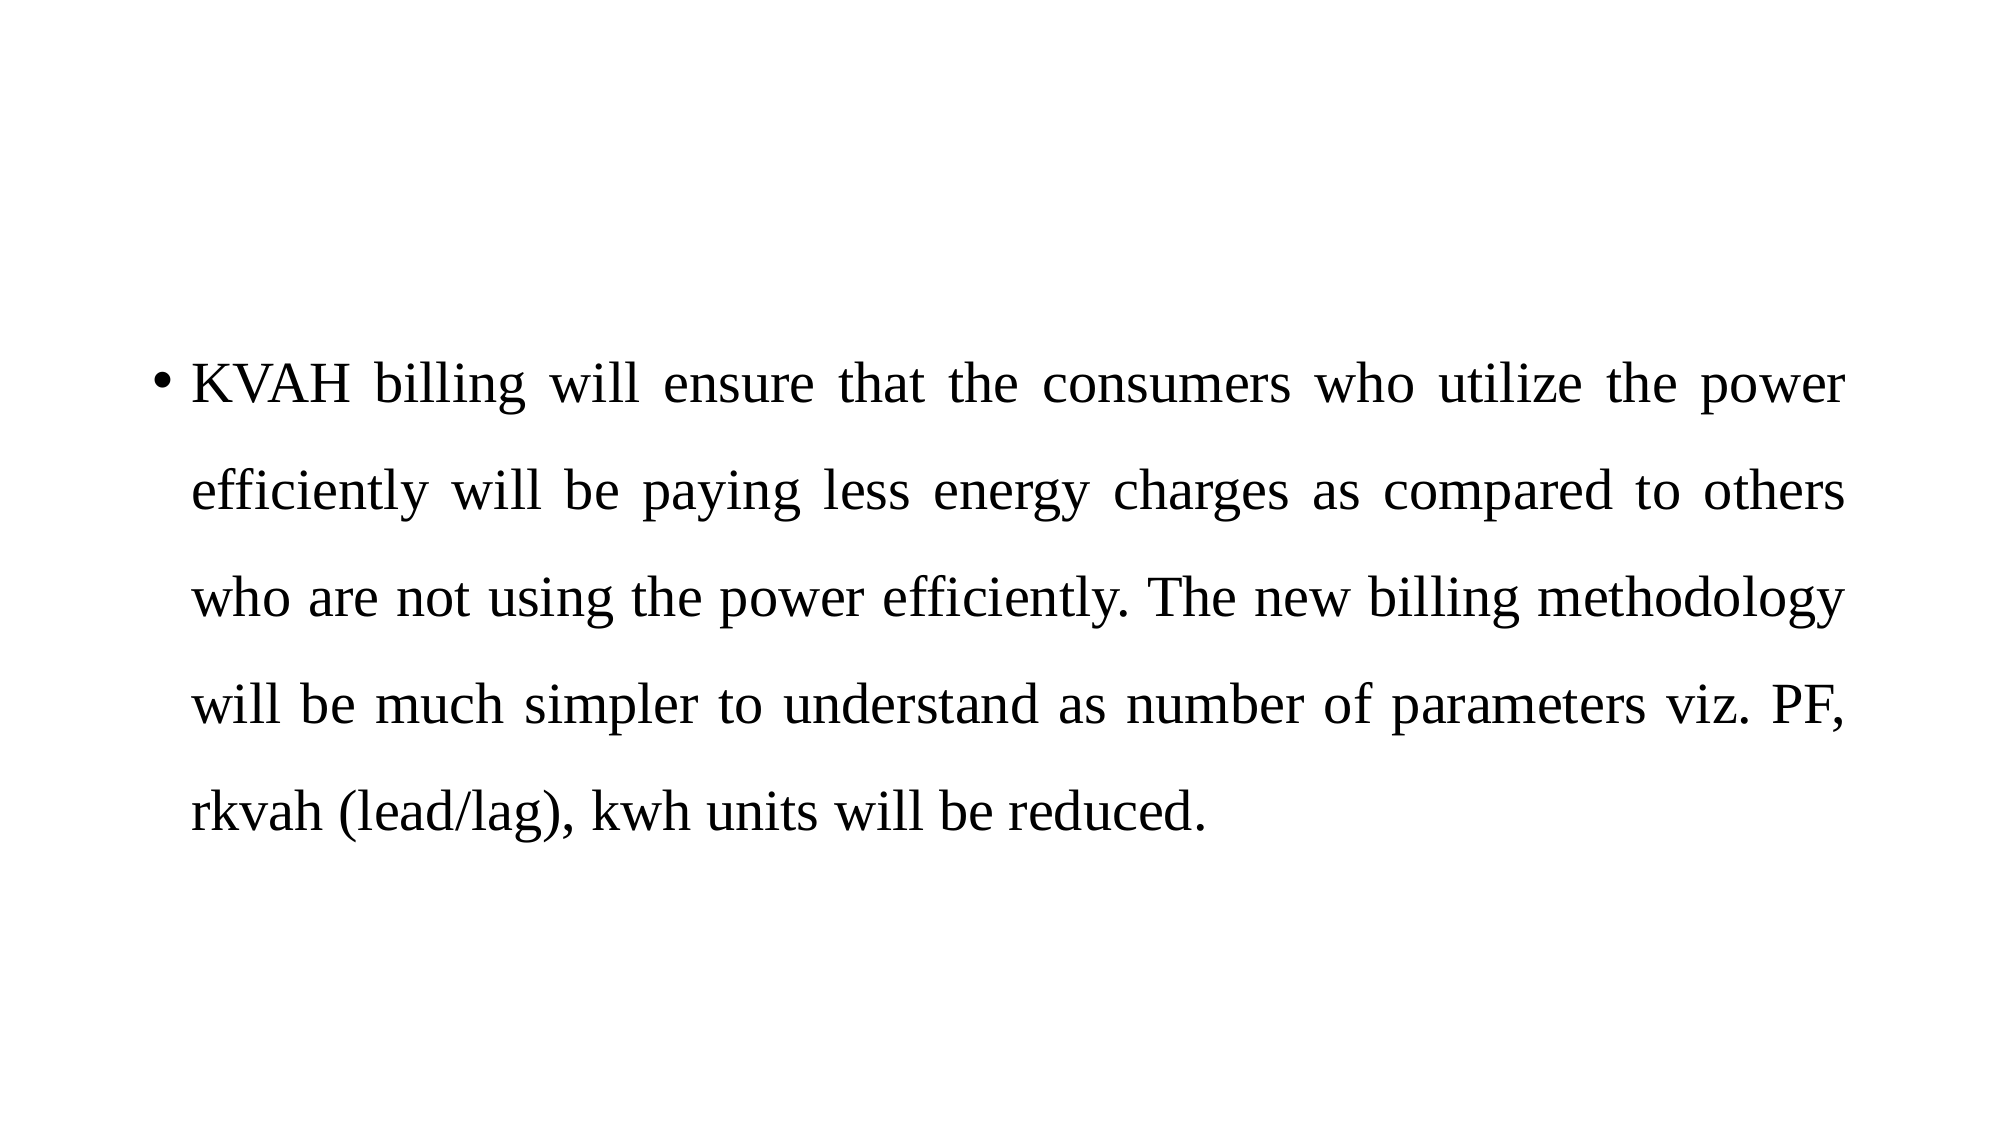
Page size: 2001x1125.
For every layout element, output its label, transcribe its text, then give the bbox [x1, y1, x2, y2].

list KVAH billing will ensure that the consumers who utilize the power efficiently will be paying less energy charges as compared to others who are not using the power efficiently. The new billing methodology will be much simpler to understand as number of parameters viz. PF, rkvah (lead/lag), kwh units will be reduced. [137, 299, 1863, 1014]
